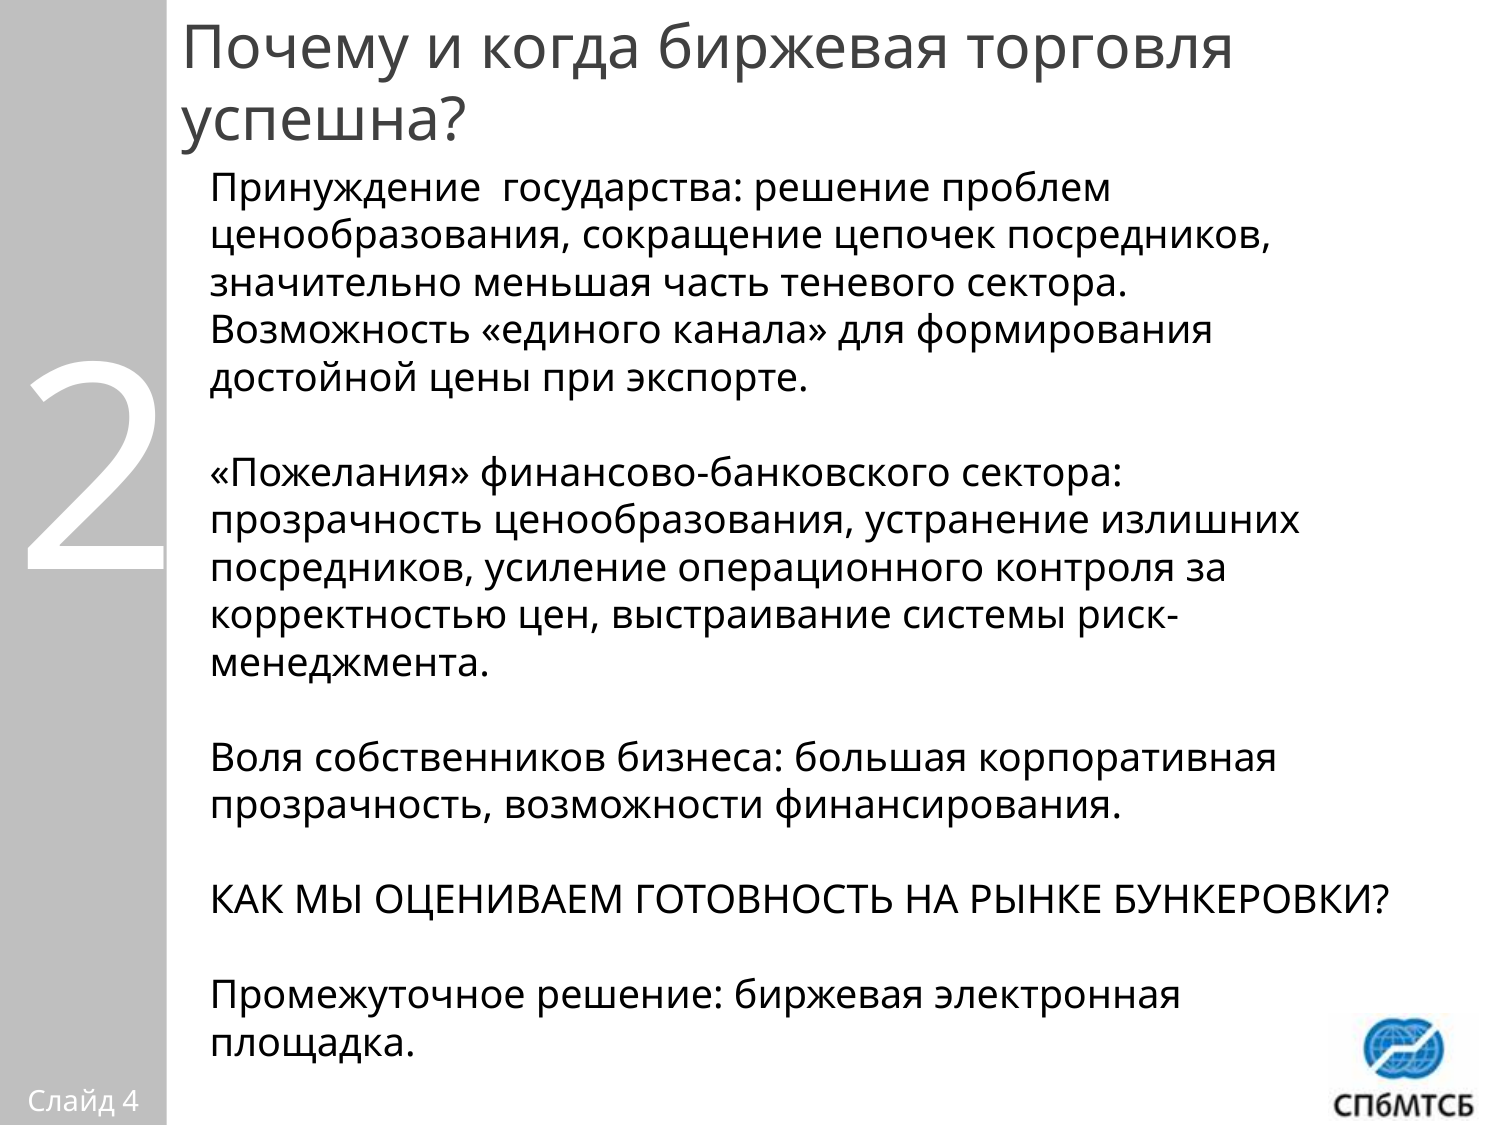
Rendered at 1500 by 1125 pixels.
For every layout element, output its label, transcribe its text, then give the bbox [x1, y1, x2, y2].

chart [306, 137, 1452, 994]
title Почему и когда биржевая торговля успешна? [166, 0, 1500, 161]
text_box Принуждение государства: решение проблем ценообразования, сокращение цепочек посредников, значительно меньшая часть теневого сектора. Возможность «единого канала» для формирования достойной цены при экспорте. «Пожелания» финансово-банковского сектора: прозрачность ценообразования, устранение излишних посредников, усиление операционного контроля за корректностью цен, выстраивание системы риск-менеджмента. Воля собственников бизнеса: большая корпоративная прозрачность, возможности финансирования. КАК МЫ ОЦЕНИВАЕМ ГОТОВНОСТЬ НА РЫНКЕ БУНКЕРОВКИ? Промежуточное решение: биржевая электронная площадка. [194, 154, 1410, 1072]
text_box 2 [0, 274, 167, 635]
picture [1328, 1012, 1490, 1122]
